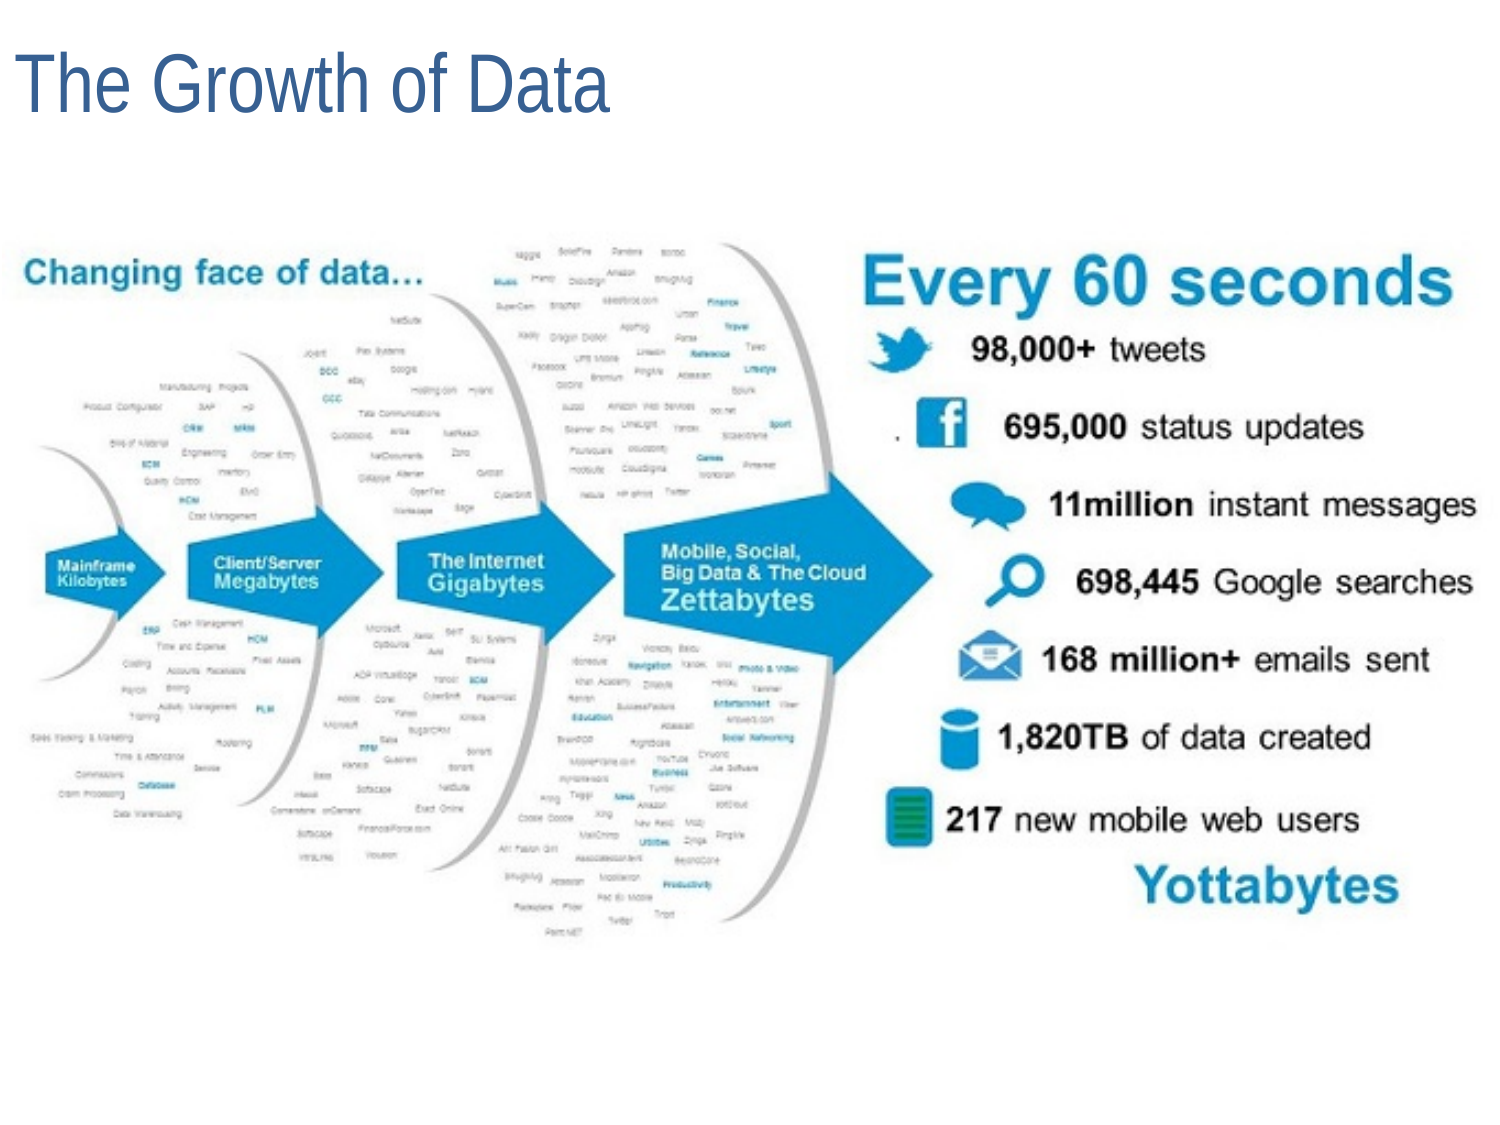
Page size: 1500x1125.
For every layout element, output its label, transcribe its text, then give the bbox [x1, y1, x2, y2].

text_box The Growth of Data [0, 21, 1483, 137]
picture [2, 214, 1500, 950]
